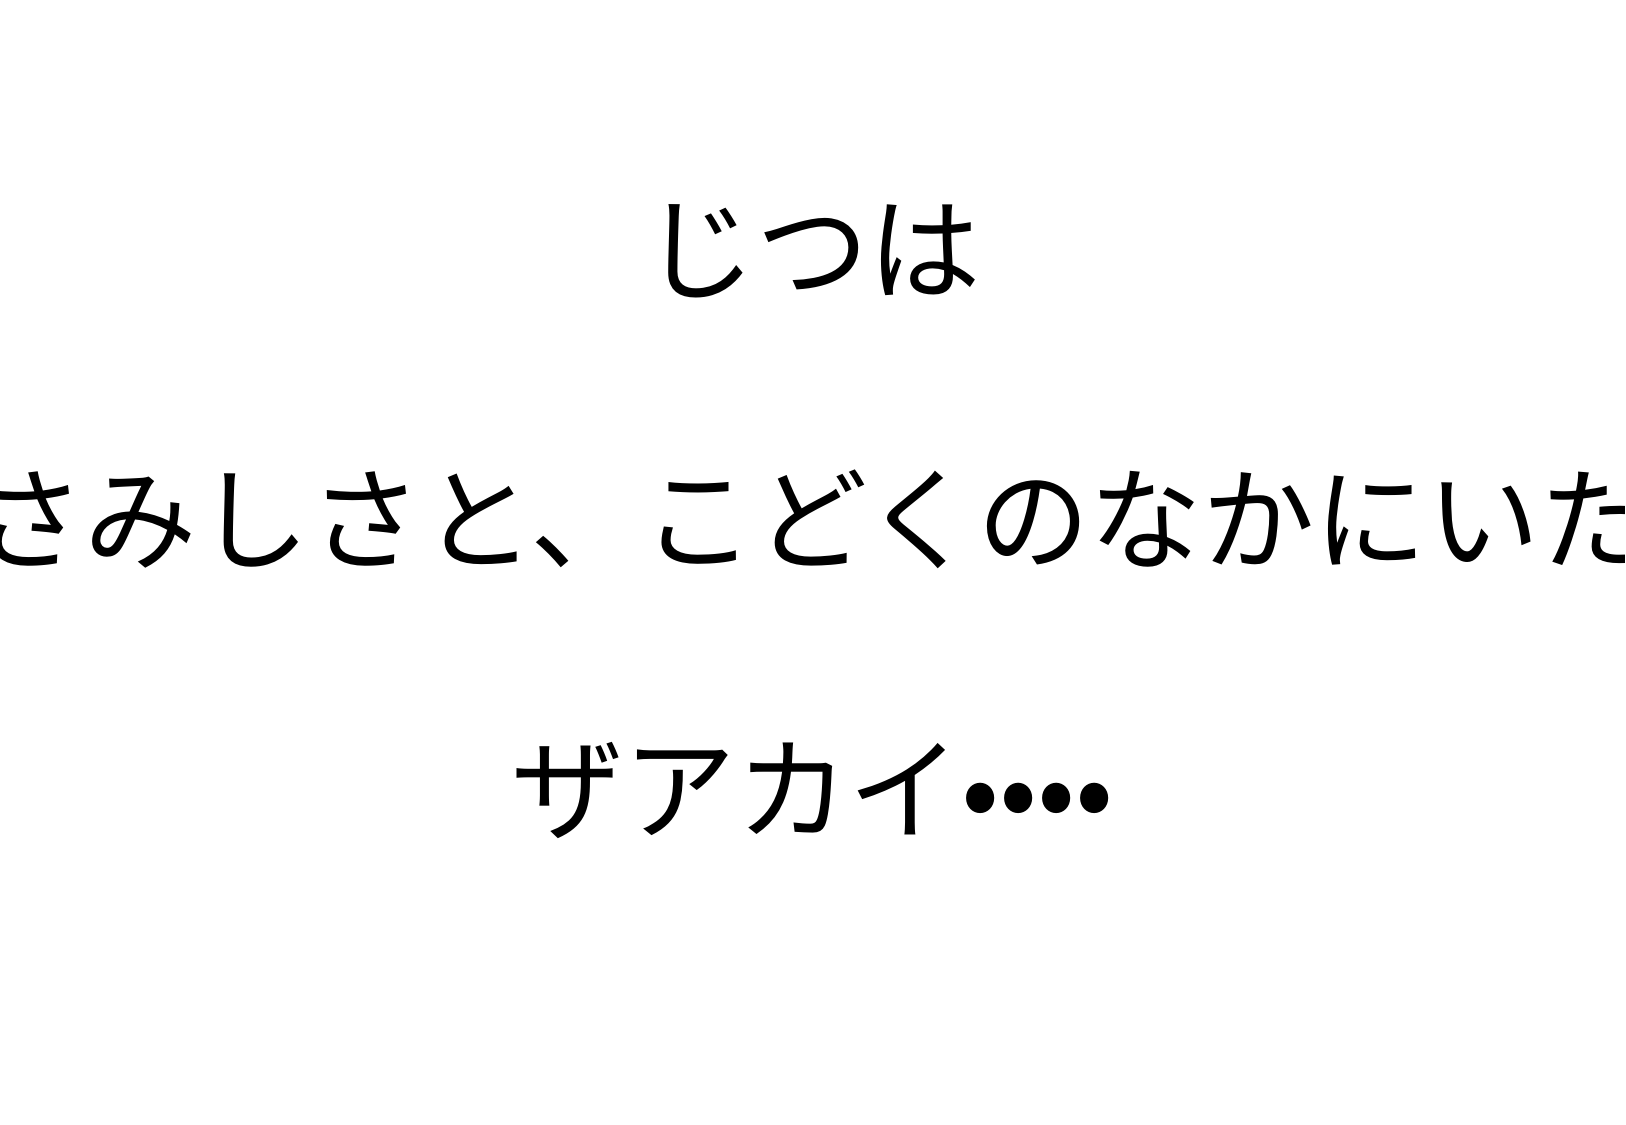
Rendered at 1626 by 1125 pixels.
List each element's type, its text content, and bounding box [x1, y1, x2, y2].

text_box じつは さみしさと、こどくのなかにいた ザアカイ・・・・ [0, 171, 1625, 1125]
